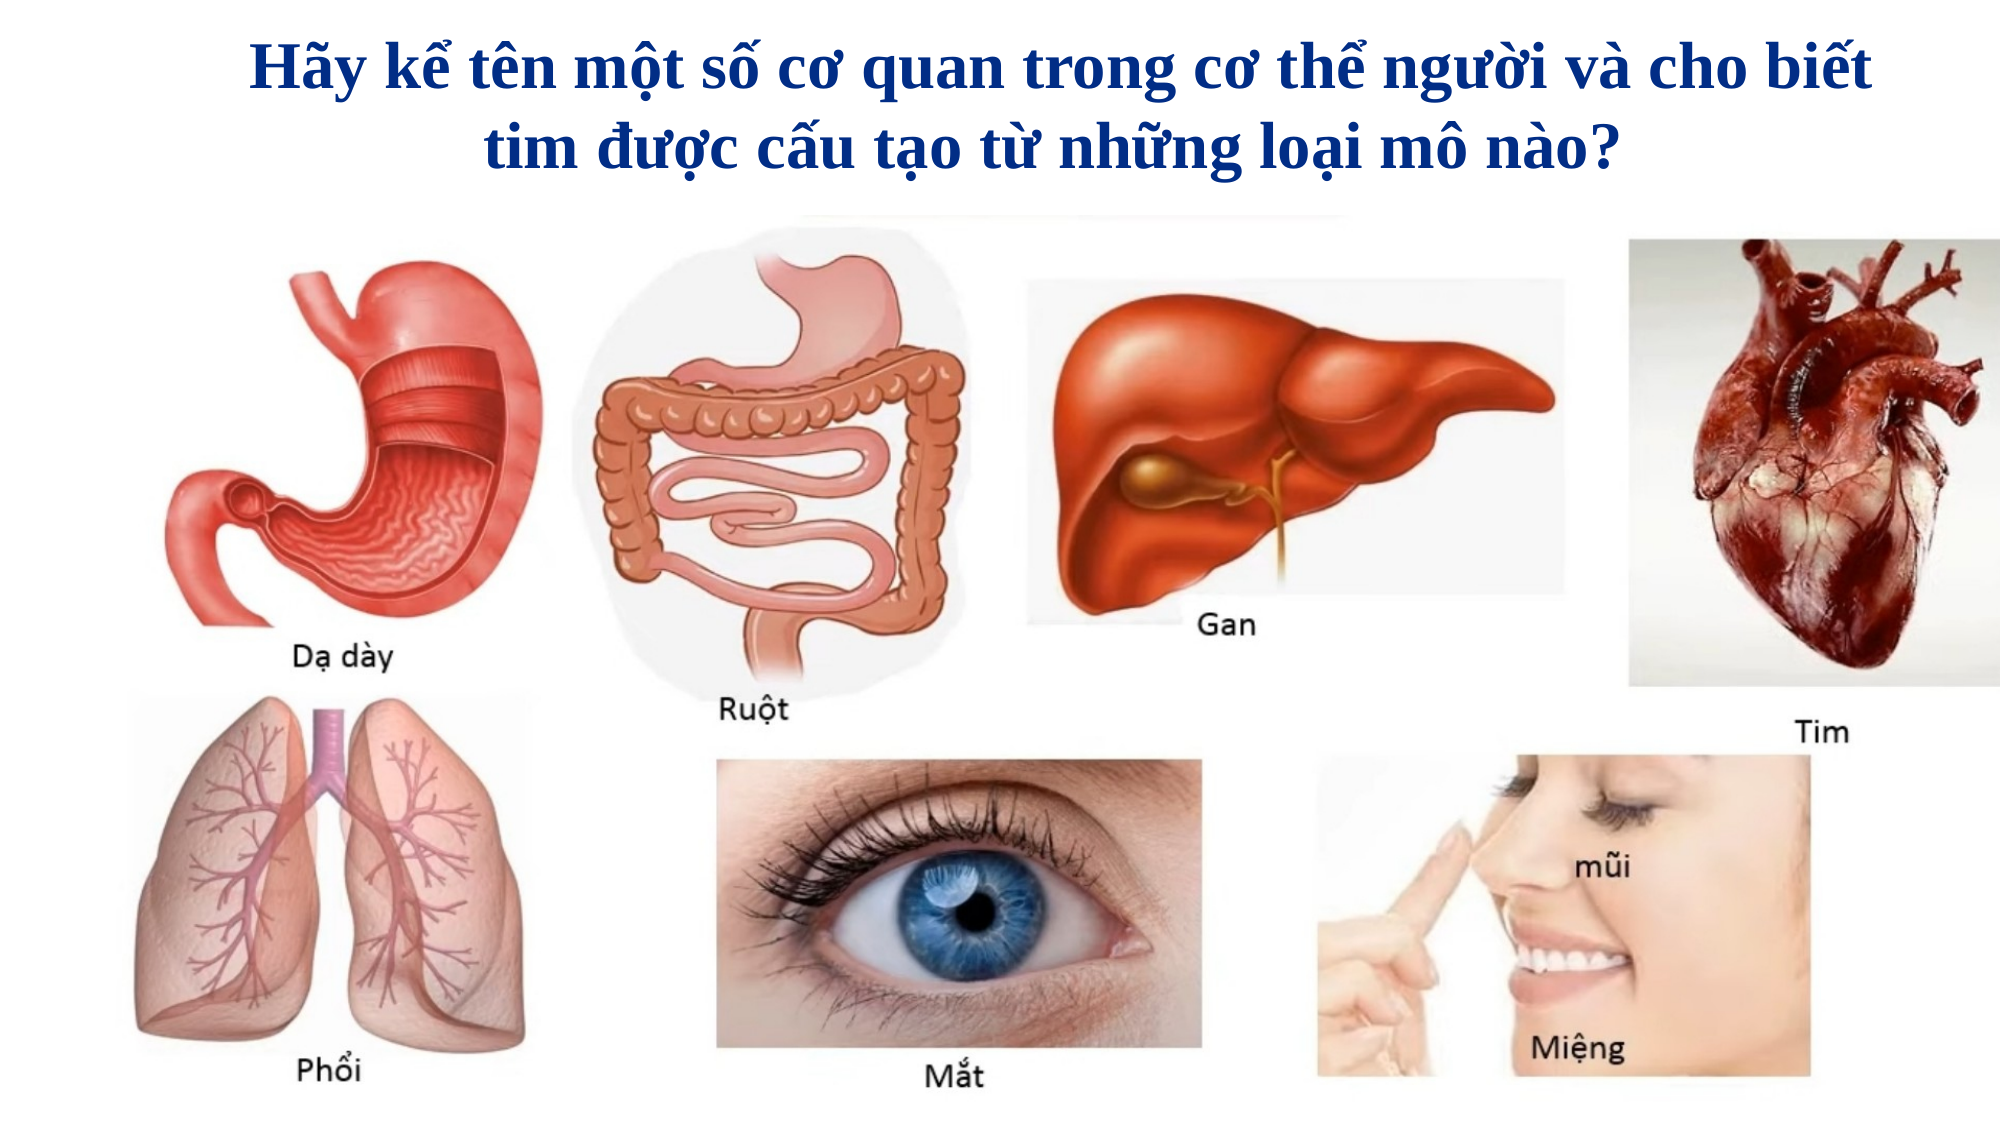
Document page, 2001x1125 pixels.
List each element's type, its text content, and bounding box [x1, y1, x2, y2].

text_box Hãy kể tên một số cơ quan trong cơ thể người và cho biết tim được cấu tạo từ những loại mô nào? [218, 14, 1906, 190]
picture [97, 215, 2000, 1125]
